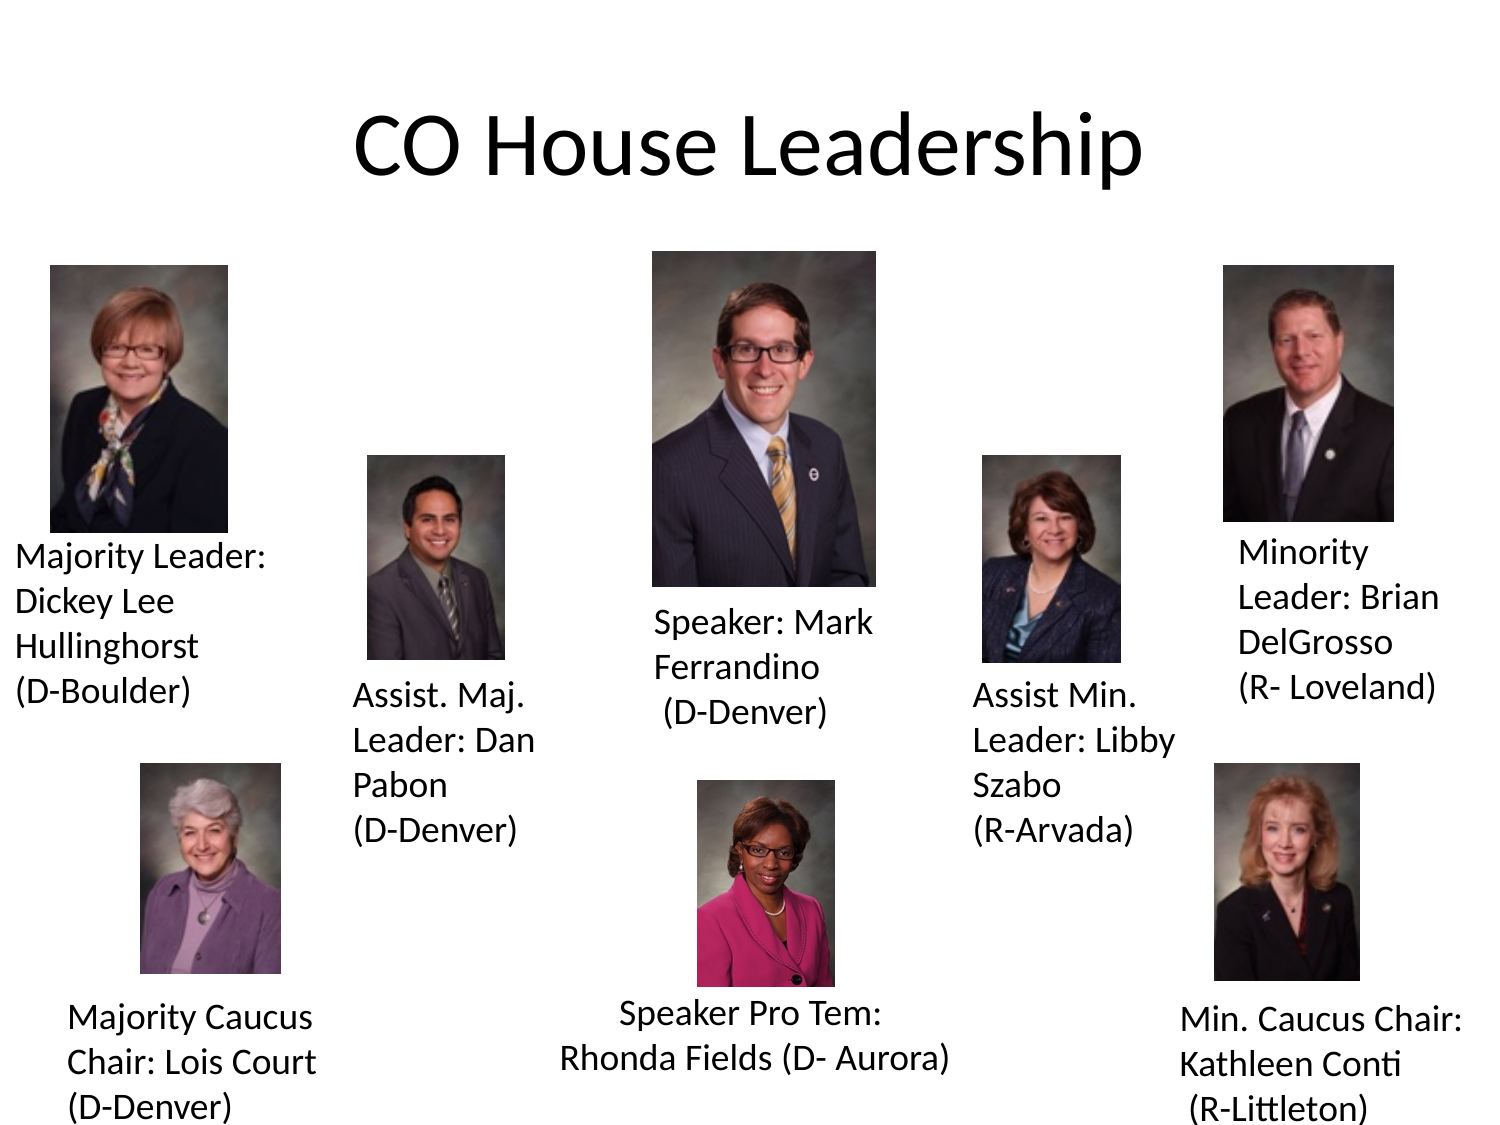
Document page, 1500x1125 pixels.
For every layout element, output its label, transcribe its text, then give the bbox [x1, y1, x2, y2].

text_box Assist. Maj. Leader: Dan Pabon (D-Denver) [337, 662, 600, 858]
title CO House Leadership [75, 45, 1425, 233]
picture [652, 251, 876, 587]
text_box Majority Leader: Dickey Lee Hullinghorst (D-Boulder) [0, 523, 338, 719]
picture [982, 455, 1122, 663]
text_box Min. Caucus Chair: Kathleen Conti (R-Littleton) [1164, 986, 1485, 1125]
text_box Speaker: Mark Ferrandino (D-Denver) [639, 589, 956, 740]
text_box Majority Caucus Chair: Lois Court (D-Denver) [52, 984, 381, 1125]
text_box Minority Leader: Brian DelGrosso (R- Loveland) [1223, 519, 1500, 715]
picture [50, 265, 228, 533]
picture [1222, 265, 1395, 523]
picture [366, 455, 505, 660]
picture [140, 763, 281, 974]
text_box Speaker Pro Tem: Rhonda Fields (D- Aurora) [519, 980, 983, 1086]
picture [1214, 763, 1360, 982]
text_box Assist Min. Leader: Libby Szabo (R-Arvada) [957, 662, 1215, 858]
picture [697, 780, 836, 987]
